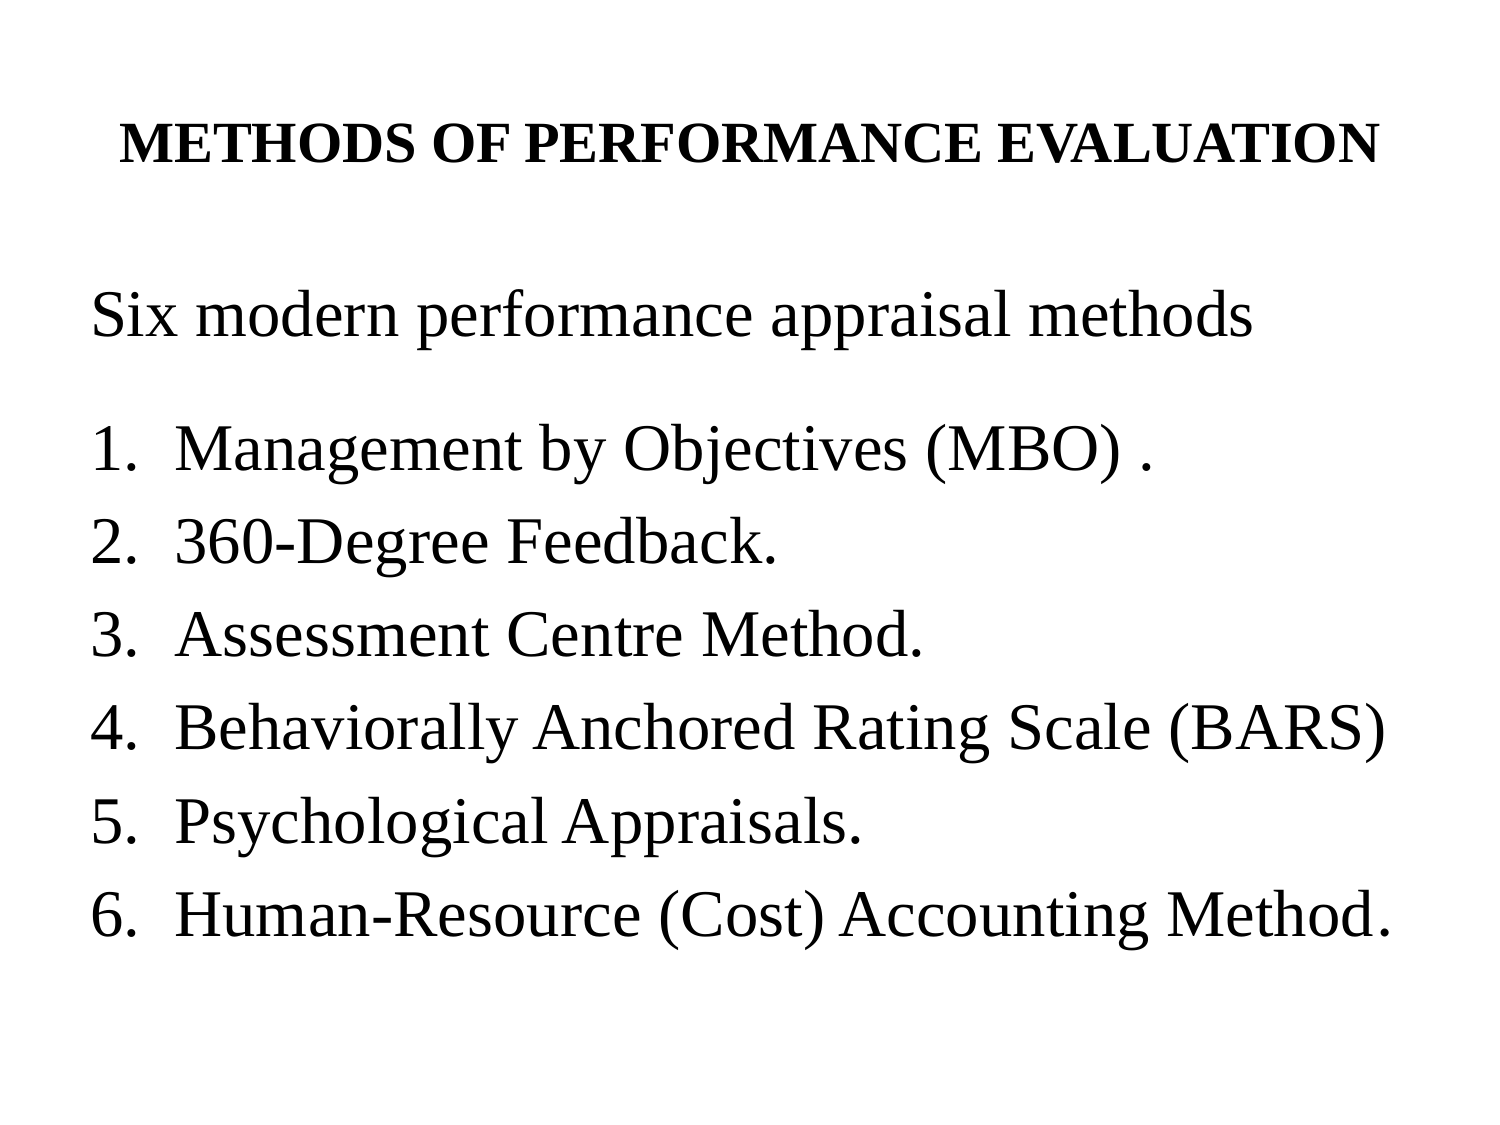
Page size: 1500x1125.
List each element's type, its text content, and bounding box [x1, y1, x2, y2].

title METHODS OF PERFORMANCE EVALUATION [75, 45, 1425, 233]
list Six modern performance appraisal methods Management by Objectives (MBO) . 360-Degree Feedback. Assessment Centre Method. Behaviorally Anchored Rating Scale (BARS) Psychological Appraisals. Human-Resource (Cost) Accounting Method. [75, 262, 1425, 1005]
